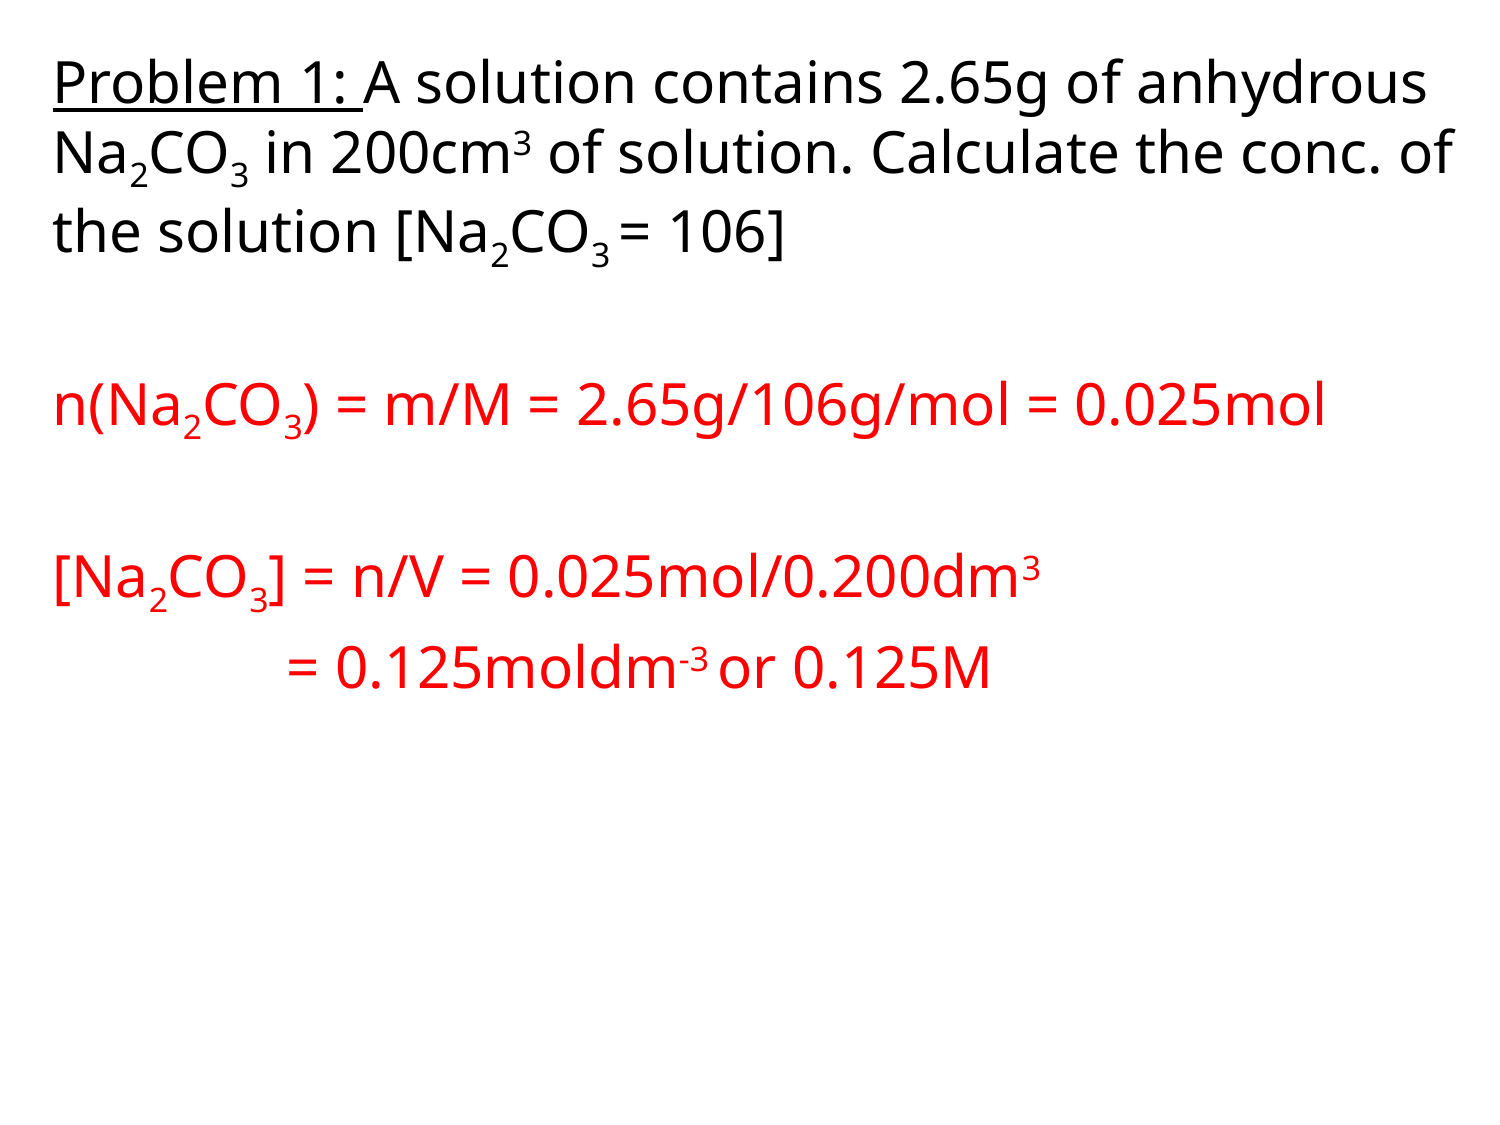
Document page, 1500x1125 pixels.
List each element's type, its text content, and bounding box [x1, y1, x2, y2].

list Problem 1: A solution contains 2.65g of anhydrous Na2CO3 in 200cm3 of solution. Calculate the conc. of the solution [Na2CO3 = 106] n(Na2CO3) = m/M = 2.65g/106g/mol = 0.025mol [Na2CO3] = n/V = 0.025mol/0.200dm3 = 0.125moldm-3 or 0.125M [37, 37, 1475, 1088]
